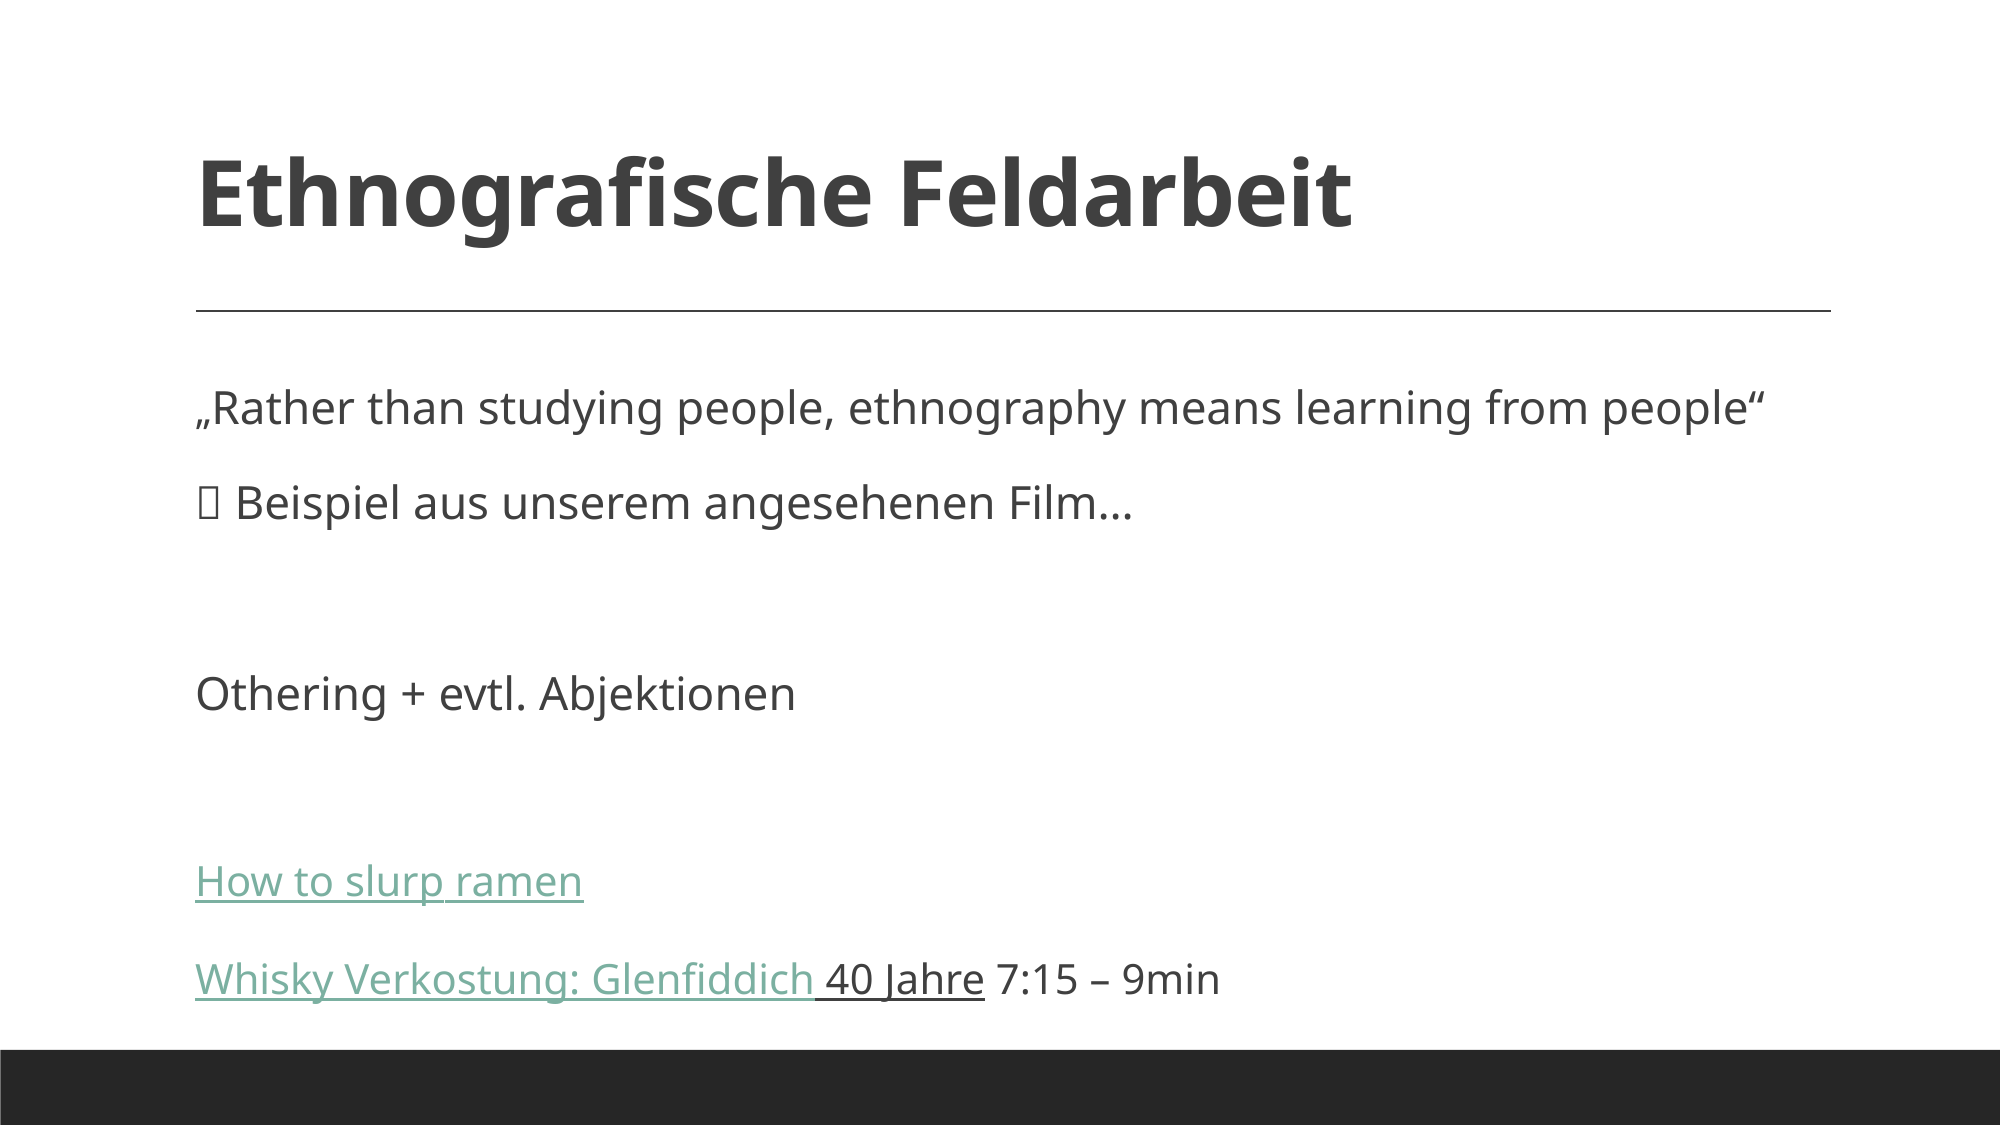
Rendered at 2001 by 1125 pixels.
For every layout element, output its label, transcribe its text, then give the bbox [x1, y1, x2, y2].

title Ethnografische Feldarbeit [180, 47, 1830, 254]
list „Rather than studying people, ethnography means learning from people“  Beispiel aus unserem angesehenen Film… Othering + evtl. Abjektionen How to slurp ramen Whisky Verkostung: Glenfiddich 40 Jahre 7:15 – 9min [180, 360, 1830, 1048]
